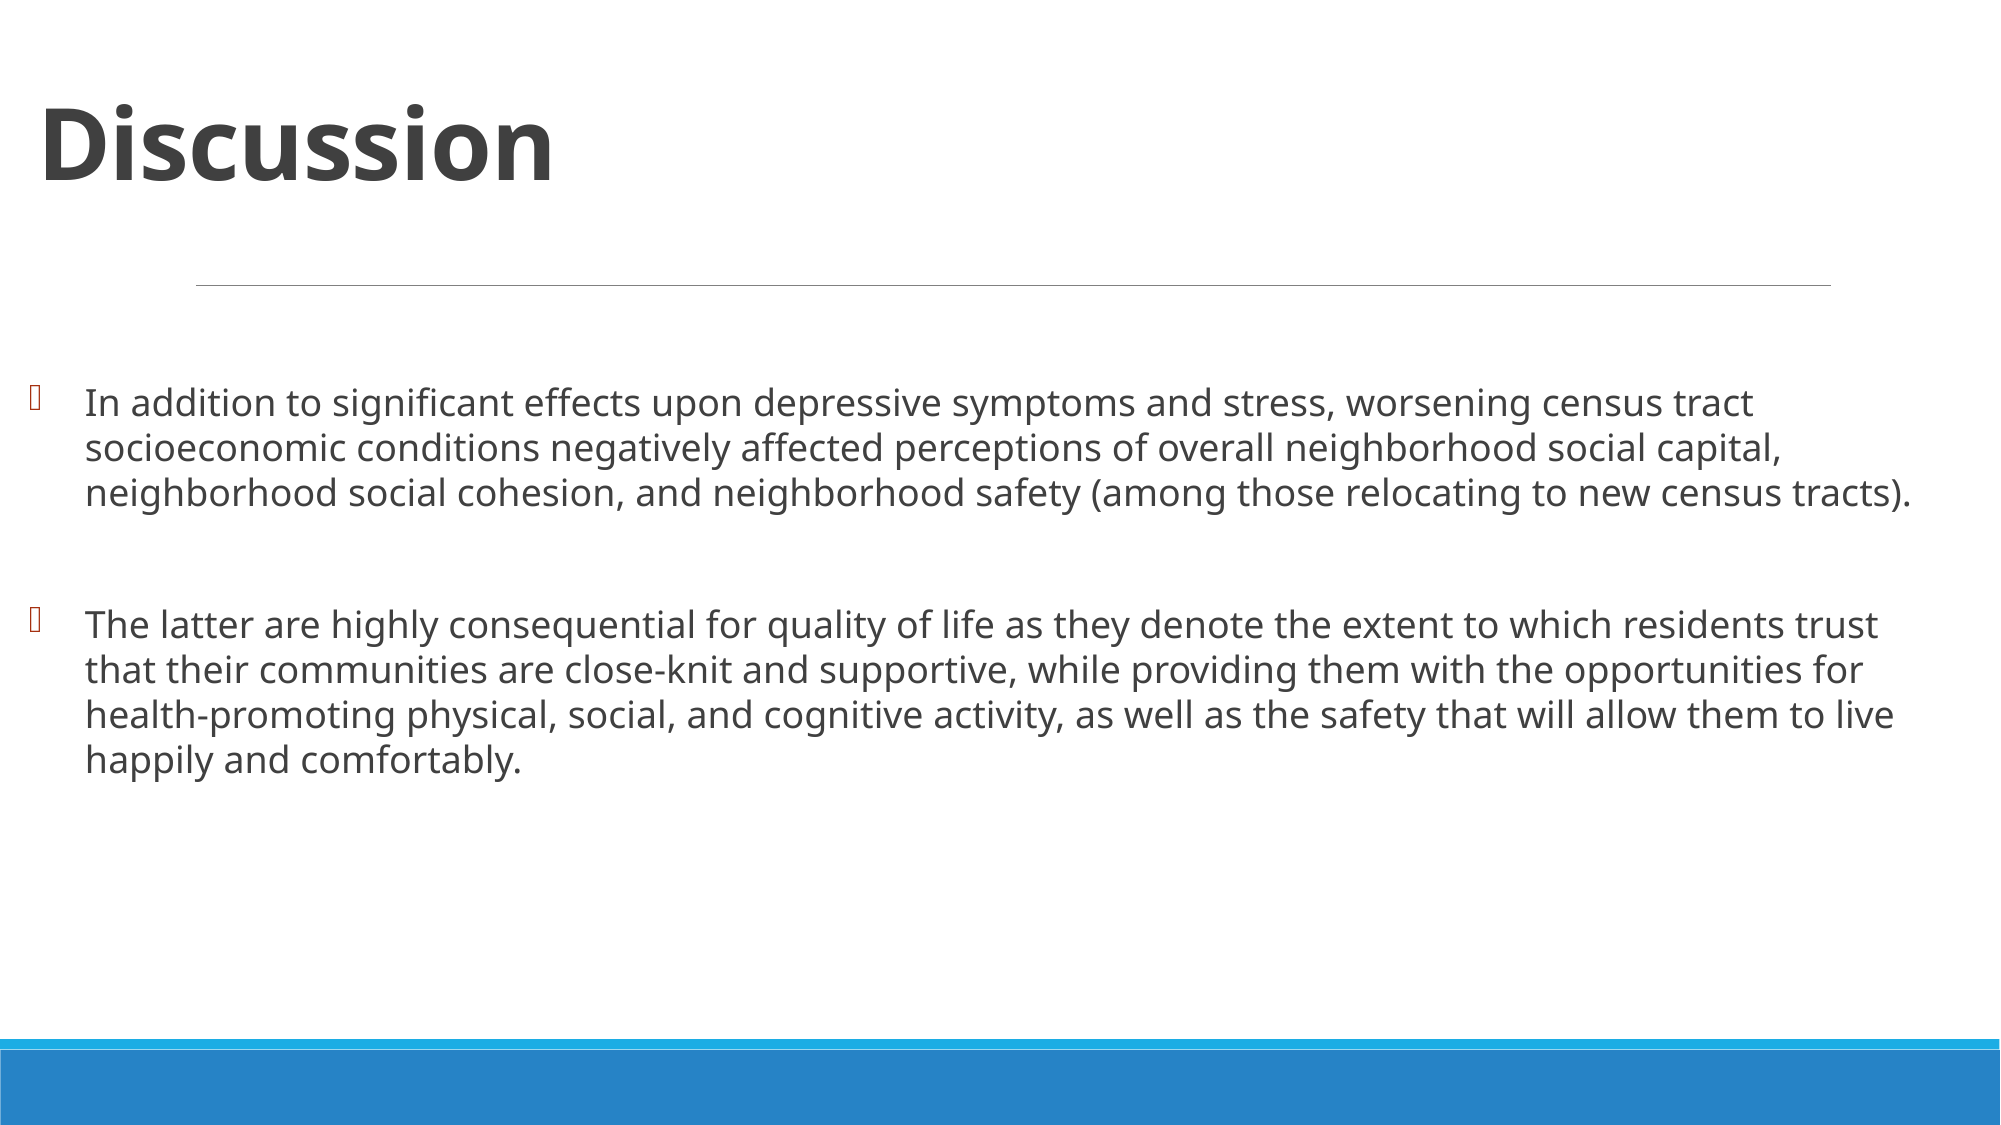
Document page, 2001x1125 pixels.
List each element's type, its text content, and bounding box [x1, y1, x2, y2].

title Discussion [22, 53, 1673, 209]
list In addition to significant effects upon depressive symptoms and stress, worsening census tract socioeconomic conditions negatively affected perceptions of overall neighborhood social capital, neighborhood social cohesion, and neighborhood safety (among those relocating to new census tracts). The latter are highly consequential for quality of life as they denote the extent to which residents trust that their communities are close-knit and supportive, while providing them with the opportunities for health-promoting physical, social, and cognitive activity, as well as the safety that will allow them to live happily and comfortably. [28, 174, 1941, 1008]
